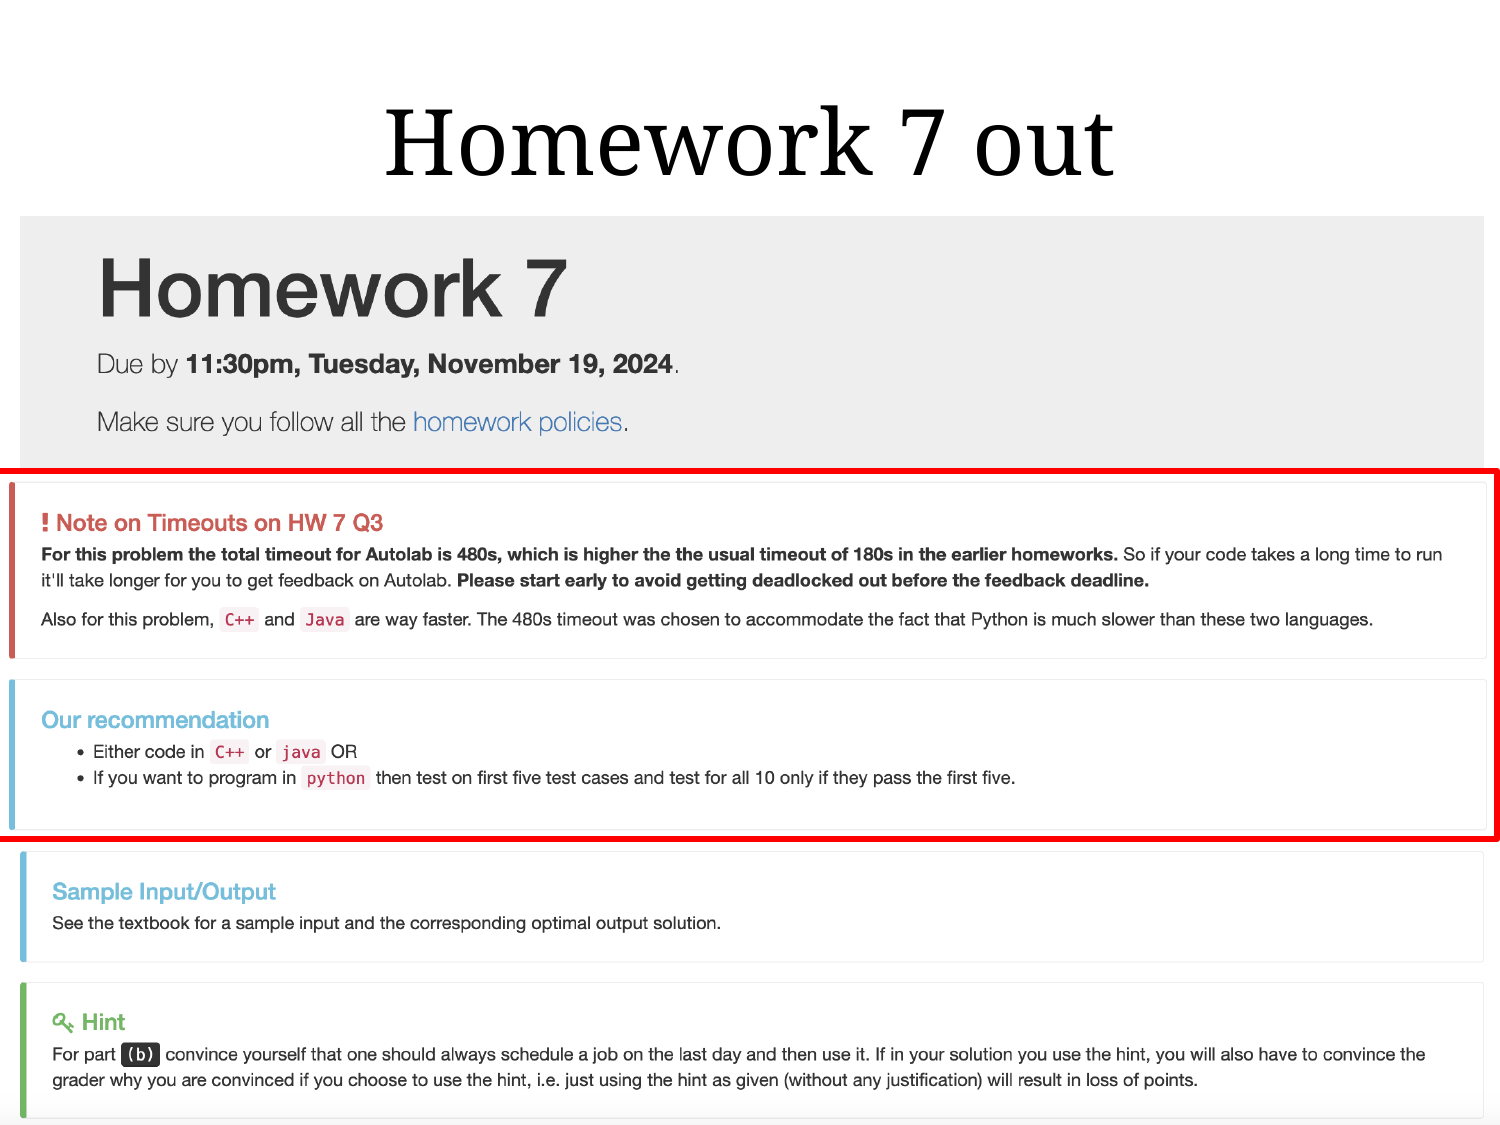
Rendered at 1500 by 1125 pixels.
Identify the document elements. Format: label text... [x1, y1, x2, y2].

title Homework 7 out [75, 45, 1425, 214]
picture [0, 216, 1500, 1125]
